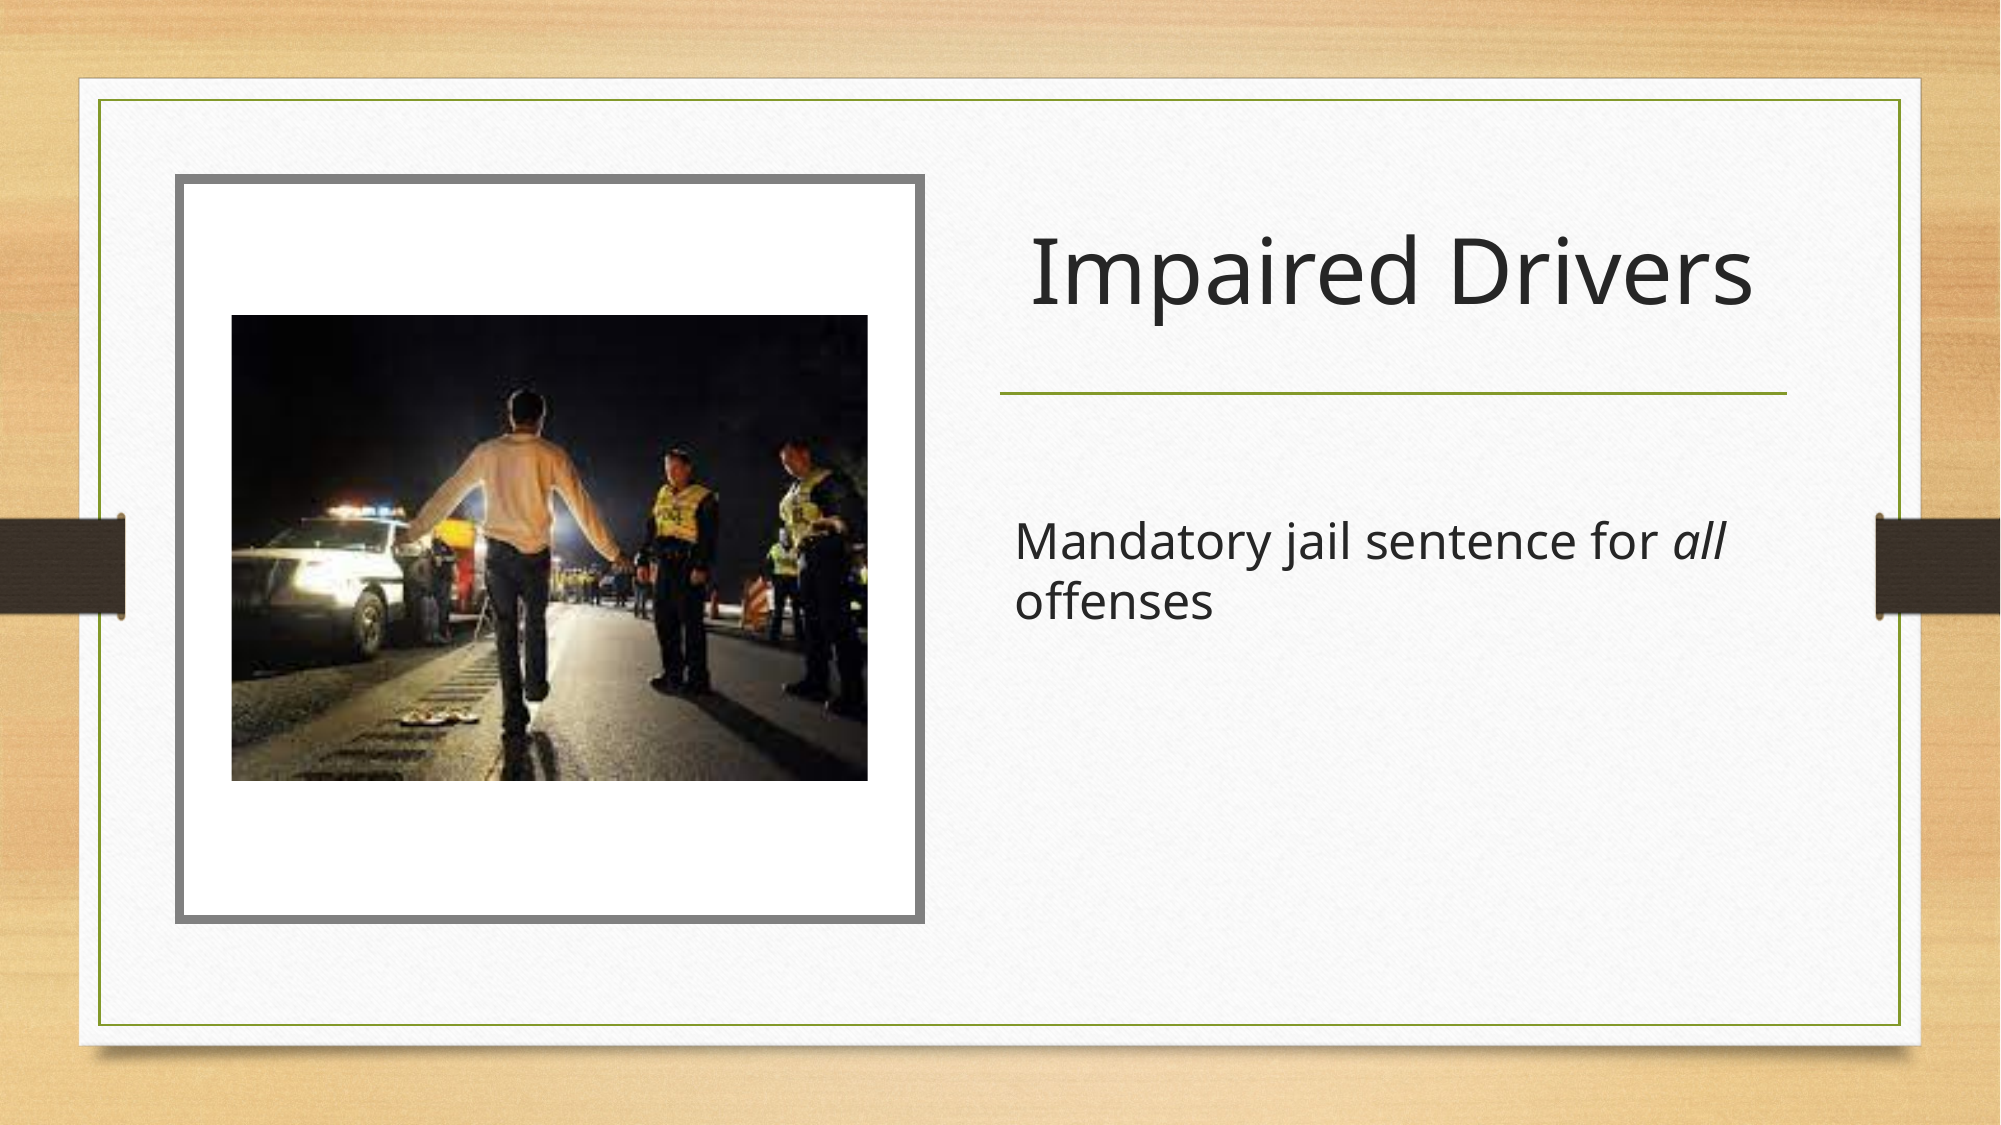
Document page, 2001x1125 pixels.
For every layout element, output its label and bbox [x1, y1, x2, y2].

text_box [0, 0, 2000, 1125]
picture [231, 315, 868, 781]
